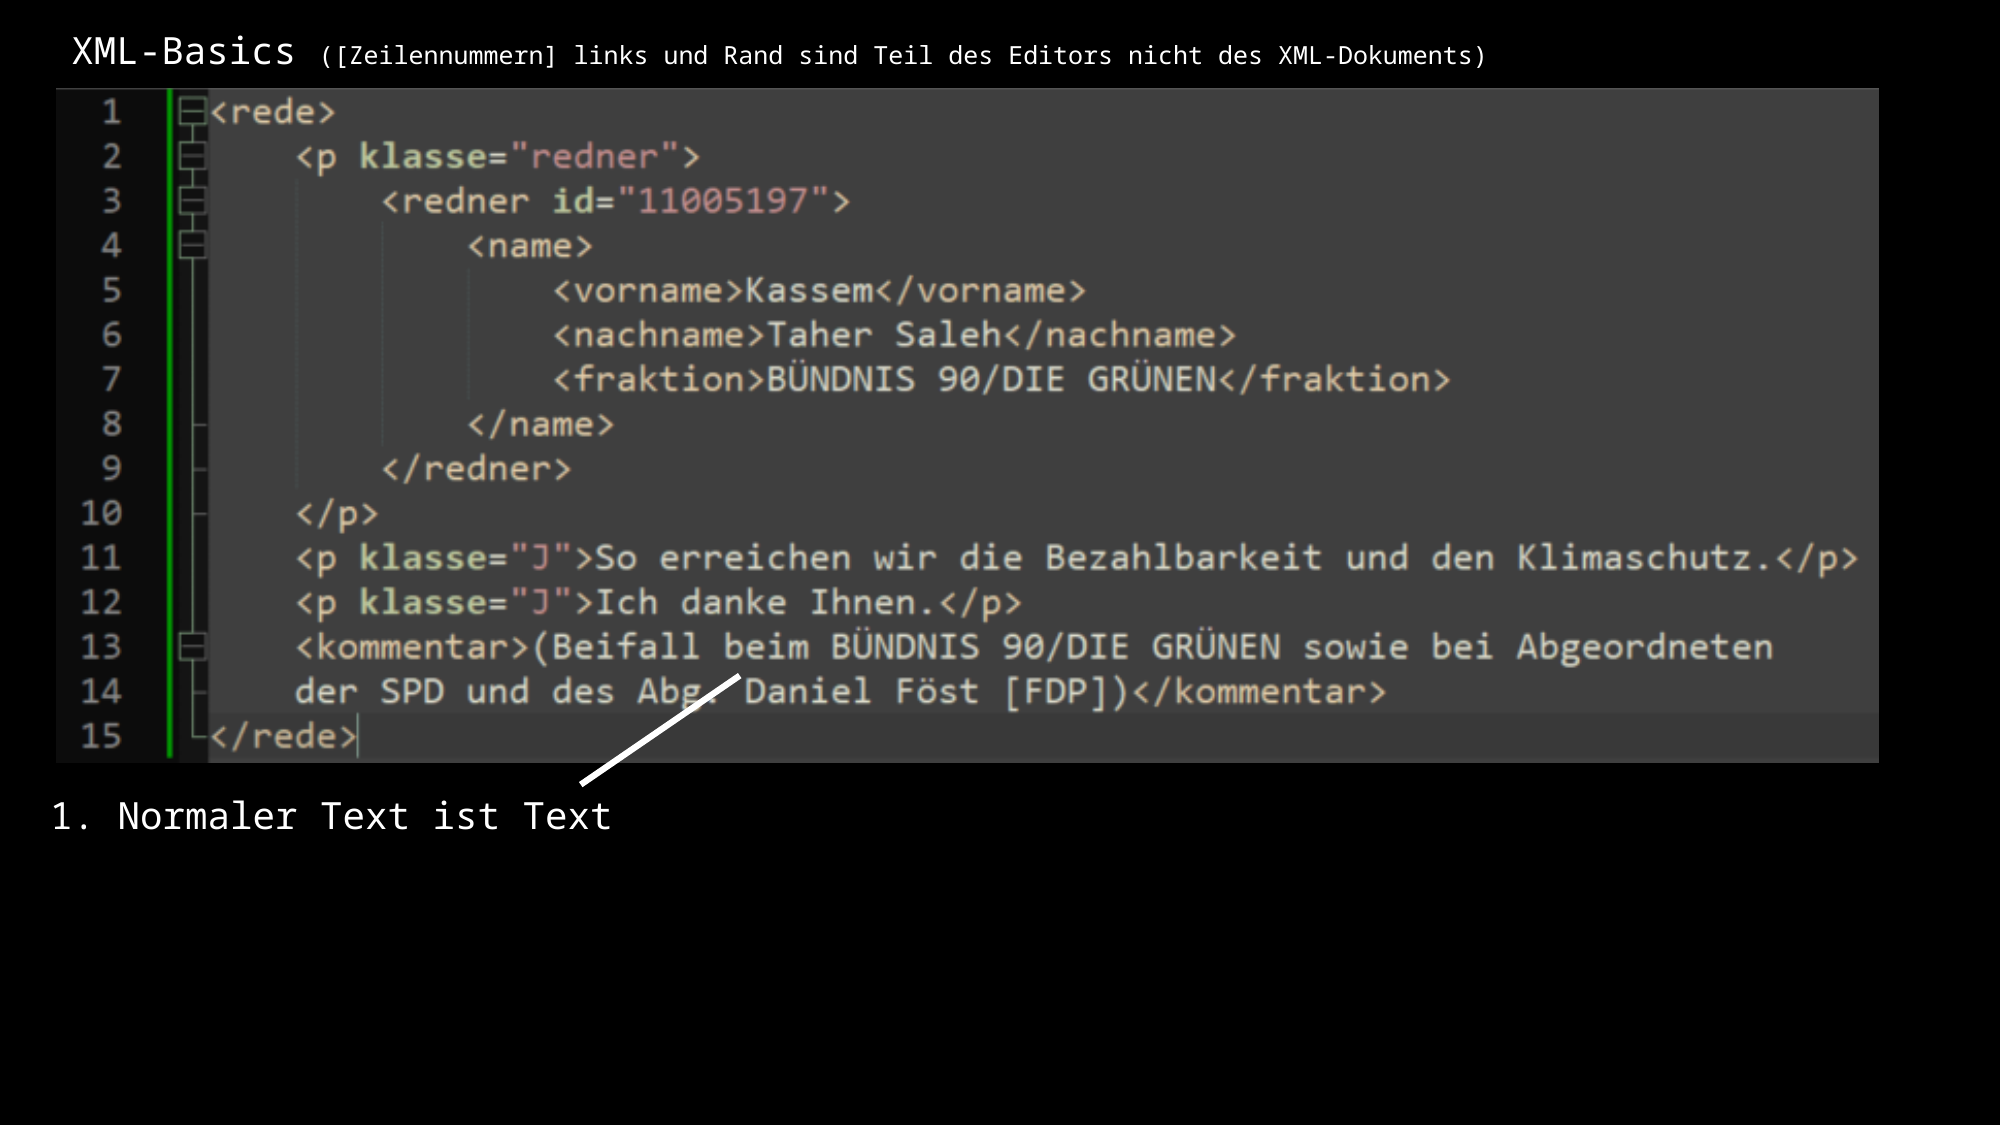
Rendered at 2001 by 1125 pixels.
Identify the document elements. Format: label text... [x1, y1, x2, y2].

picture [56, 88, 1879, 763]
text_box XML-Basics ([Zeilennummern] links und Rand sind Teil des Editors nicht des XML-Dokuments) [56, 19, 1898, 79]
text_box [56, 675, 740, 846]
